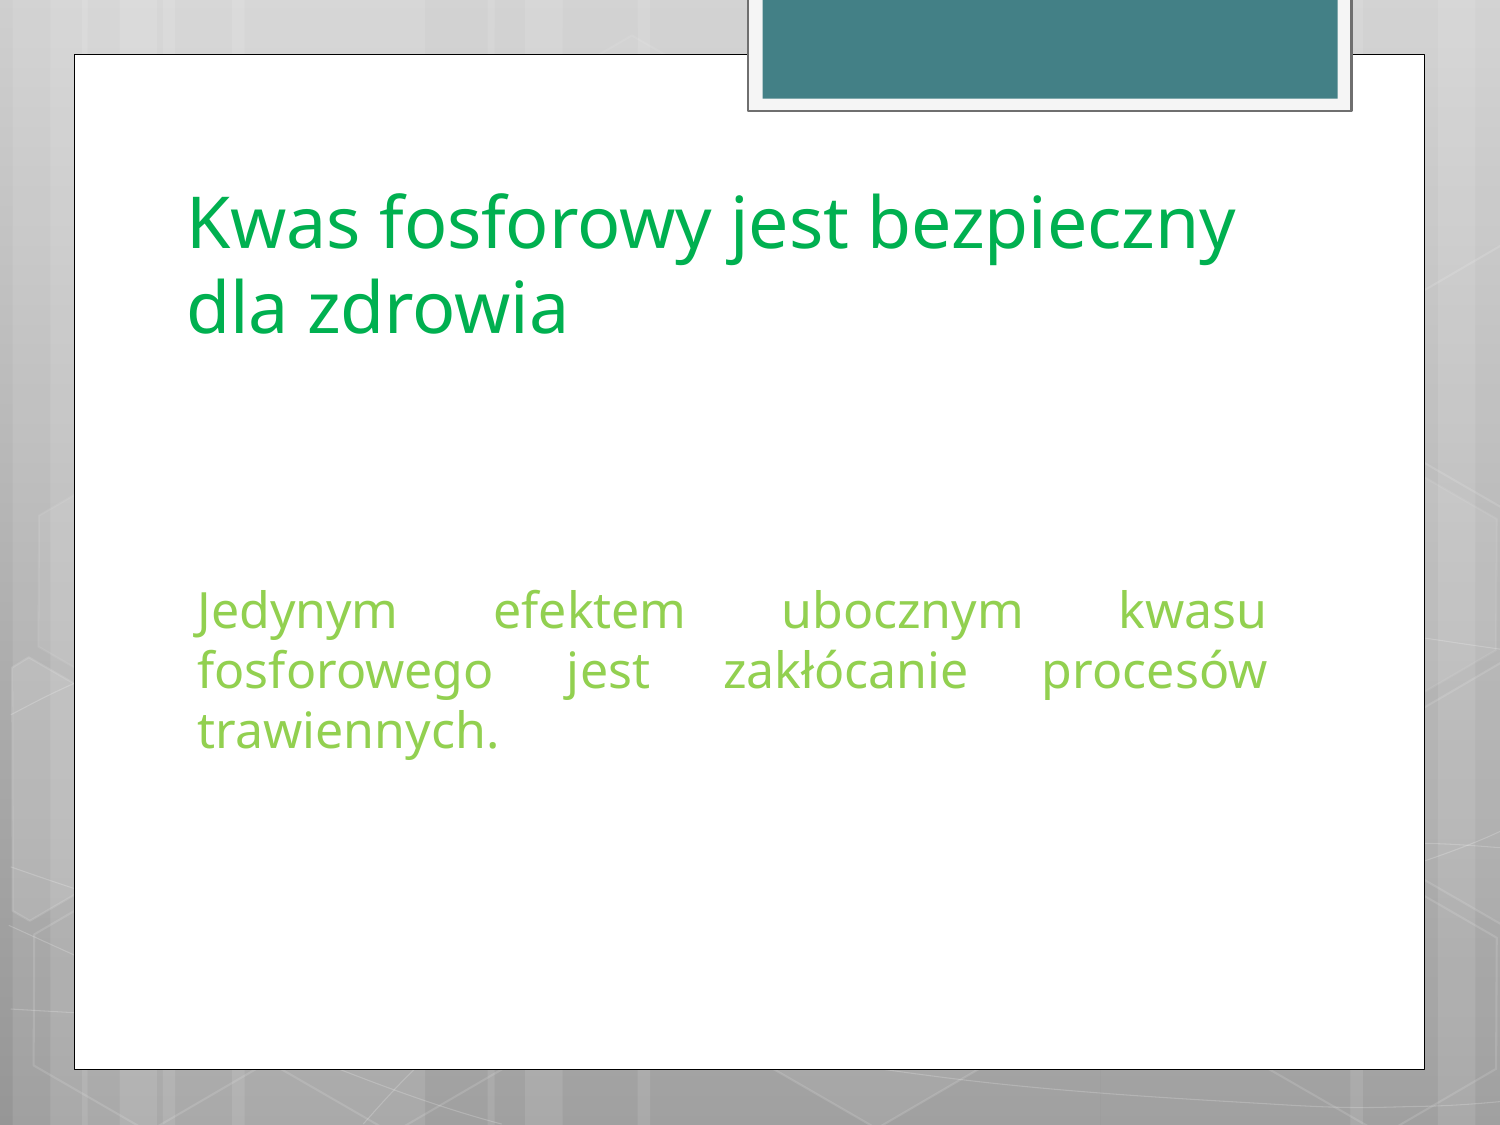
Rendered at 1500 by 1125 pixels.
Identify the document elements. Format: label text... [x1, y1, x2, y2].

title Kwas fosforowy jest bezpieczny dla zdrowia [171, 168, 1324, 357]
list Jedynym efektem ubocznym kwasu fosforowego jest zakłócanie procesów trawiennych. [171, 381, 1283, 957]
